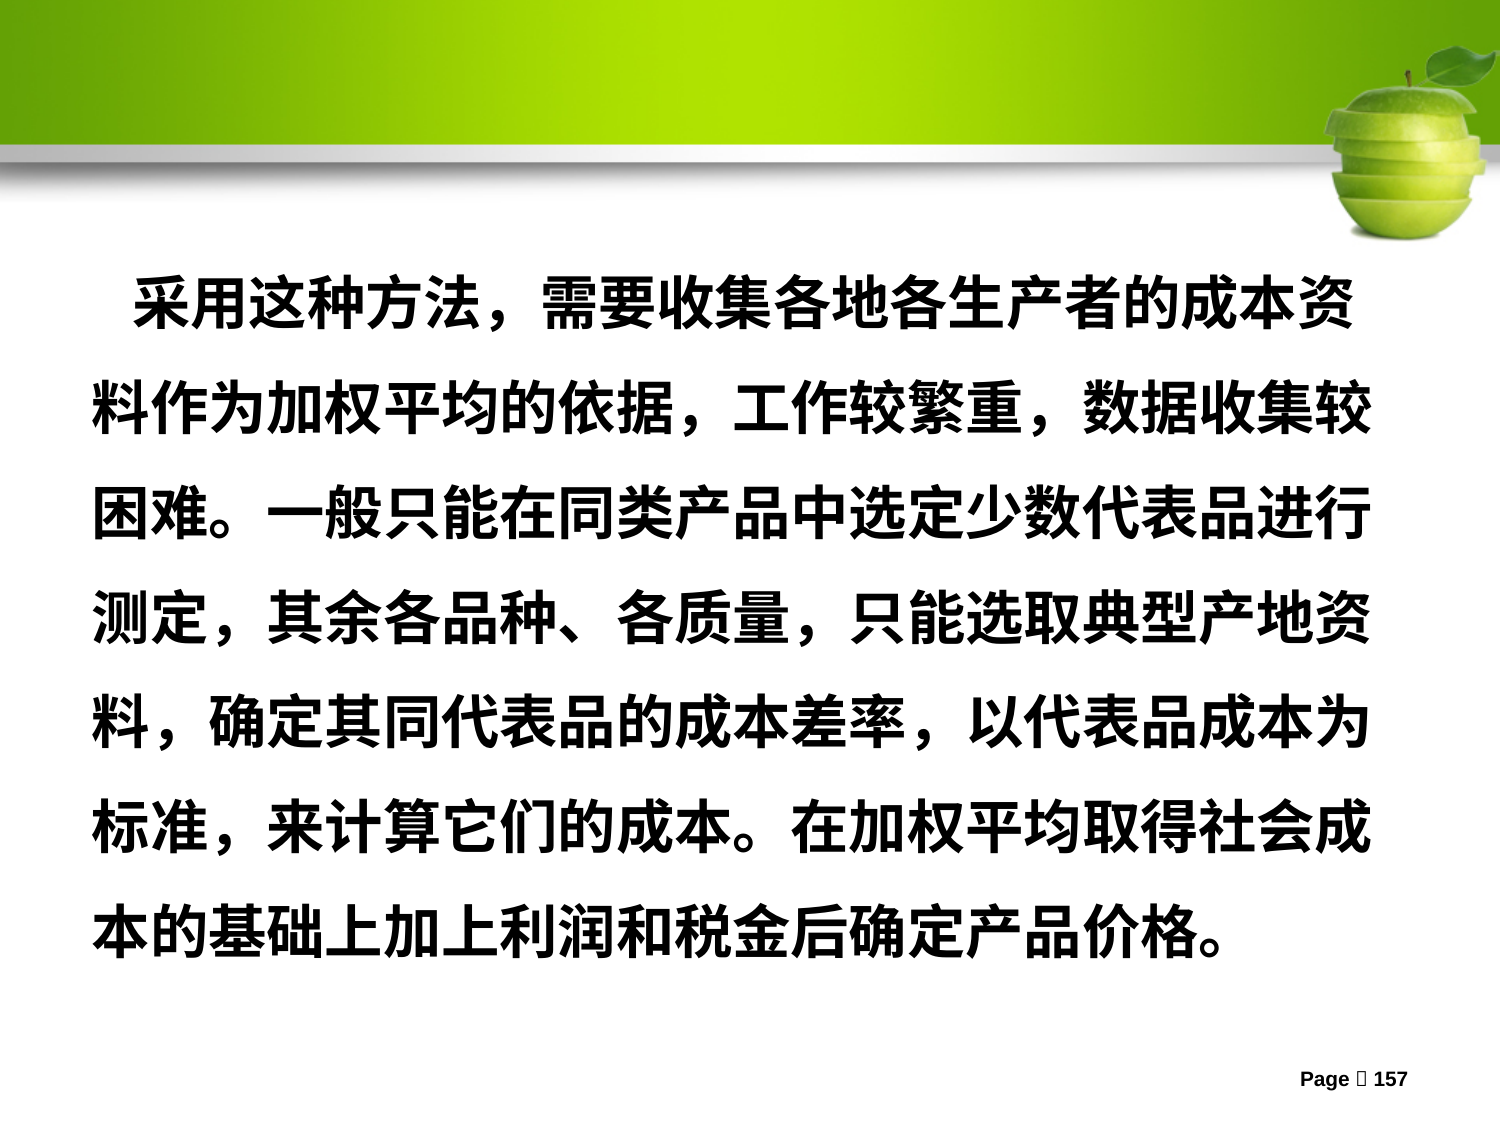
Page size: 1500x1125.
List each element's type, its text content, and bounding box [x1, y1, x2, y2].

slide_number Page  [1186, 1058, 1424, 1092]
list 采用这种方法，需要收集各地各生产者的成本资料作为加权平均的依据，工作较繁重，数据收集较困难。一般只能在同类产品中选定少数代表品进行测定，其余各品种、各质量，只能选取典型产地资料，确定其同代表品的成本差率，以代表品成本为标准，来计算它们的成本。在加权平均取得社会成本的基础上加上利润和税金后确定产品价格。 [76, 223, 1424, 1071]
picture [0, 0, 1500, 1125]
